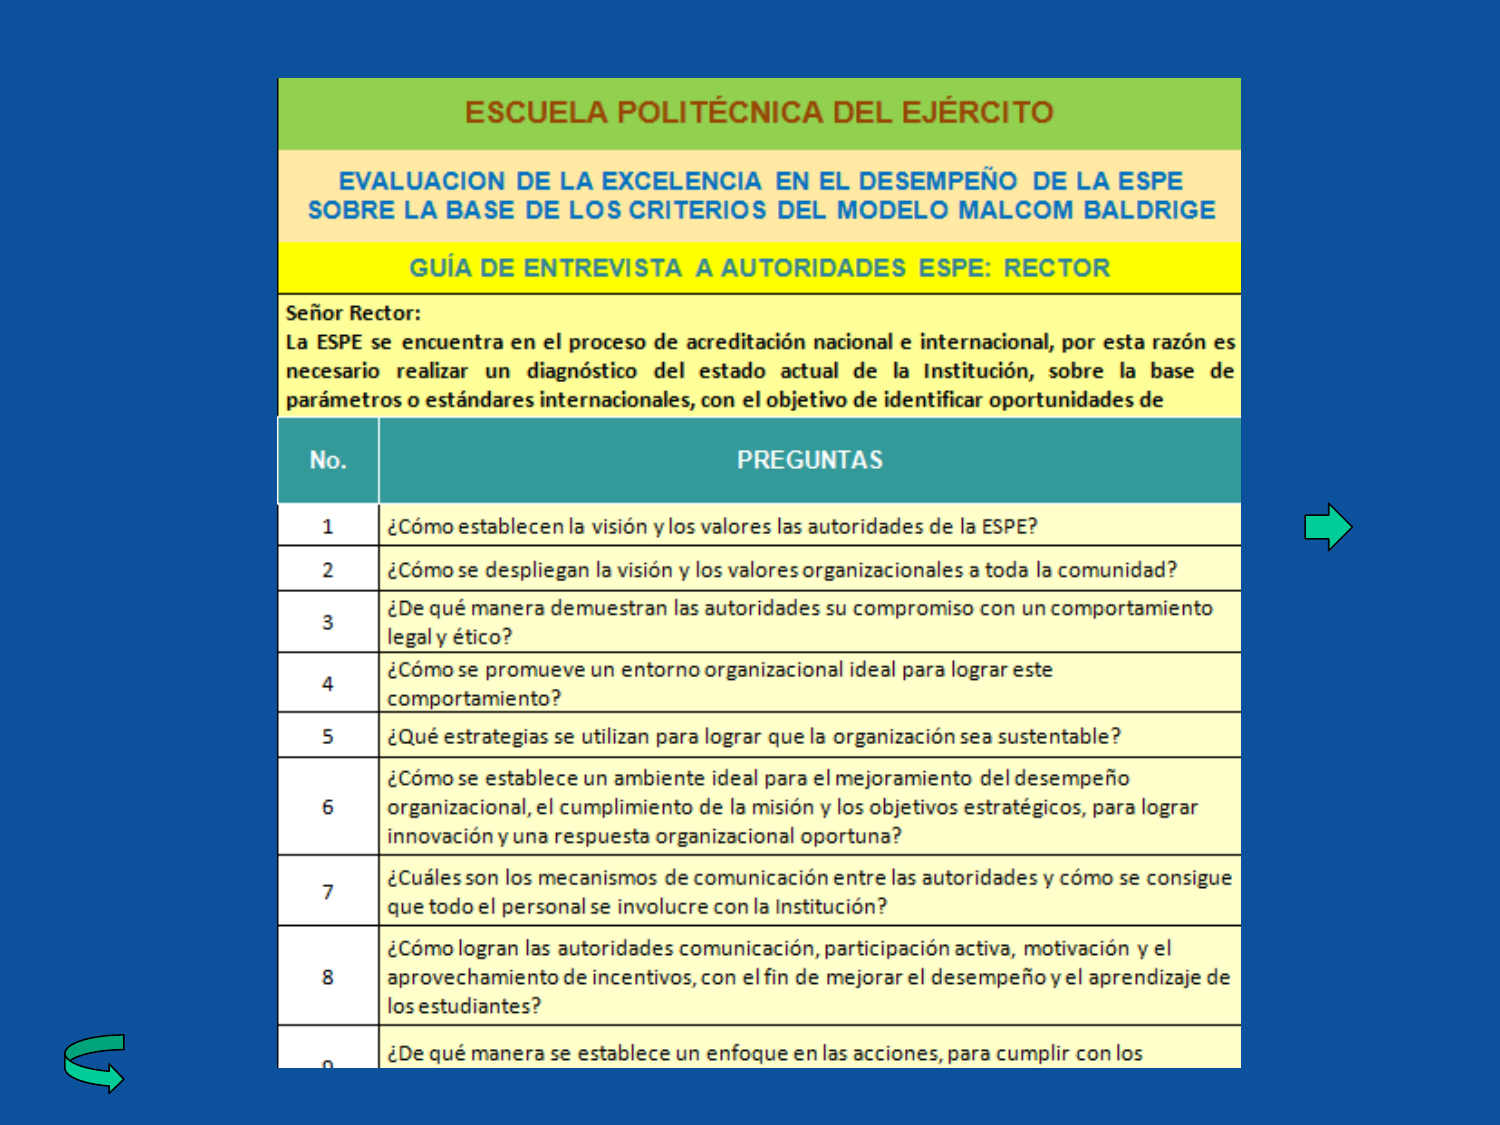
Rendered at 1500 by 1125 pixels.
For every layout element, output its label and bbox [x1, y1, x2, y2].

text_box [1305, 503, 1353, 551]
text_box [64, 1034, 124, 1094]
picture [277, 77, 1241, 1069]
